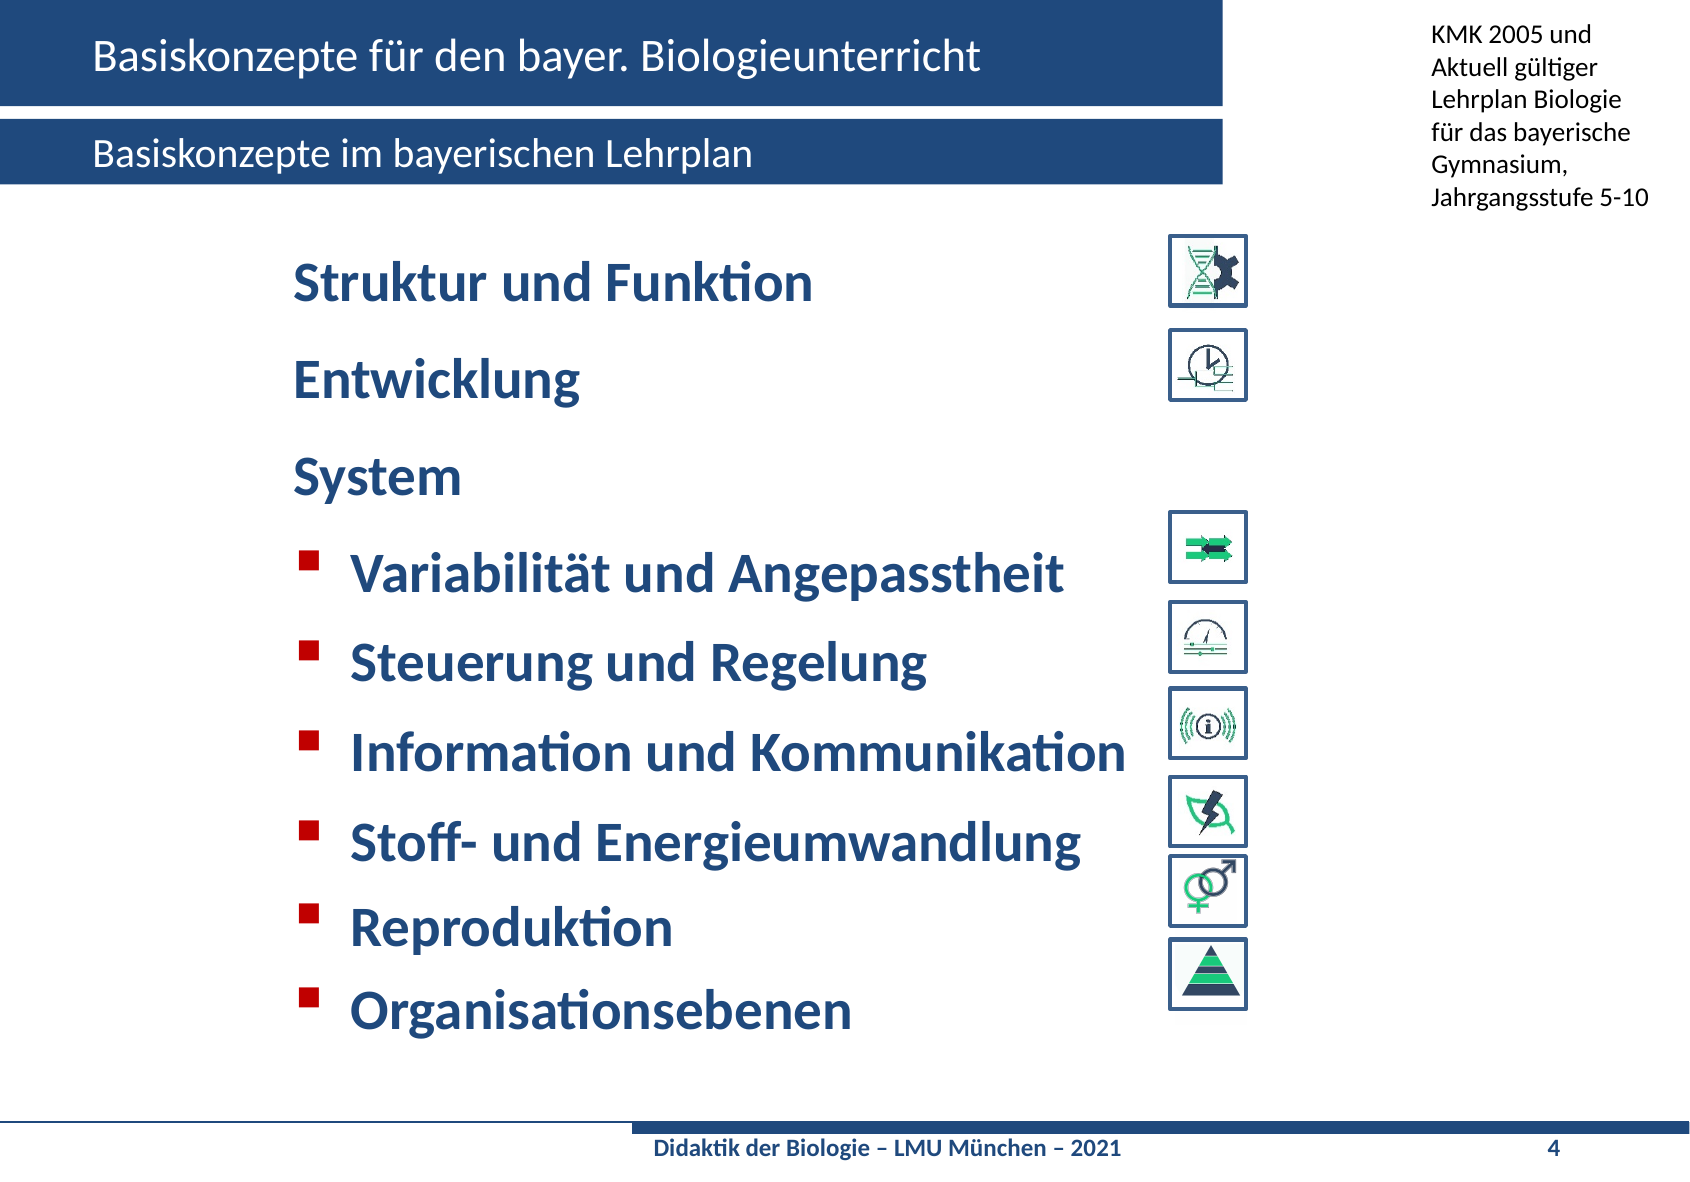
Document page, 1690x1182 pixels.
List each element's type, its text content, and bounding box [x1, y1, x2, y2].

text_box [1169, 599, 1247, 681]
list Struktur und Funktion Entwicklung System Variabilität und Angepasstheit Steuerung und Regelung Information und Kommunikation Stoff- und Energieumwandlung Reproduktion Organisationsebenen [277, 236, 1605, 1056]
picture [1175, 322, 1236, 407]
list Basiskonzepte im bayerischen Lehrplan [76, 117, 1211, 185]
title Basiskonzepte für den bayer. Biologieunterricht [76, 0, 1211, 107]
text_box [1169, 231, 1247, 313]
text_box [1169, 769, 1247, 851]
text_box KMK 2005 und Aktuell gültiger Lehrplan Biologie für das bayerische Gymnasium, Jahrgangsstufe 5-10 [1416, 9, 1664, 219]
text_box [1169, 507, 1247, 589]
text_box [1169, 931, 1247, 1025]
text_box [1240, 328, 1248, 402]
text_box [1169, 858, 1247, 927]
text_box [1169, 685, 1247, 767]
